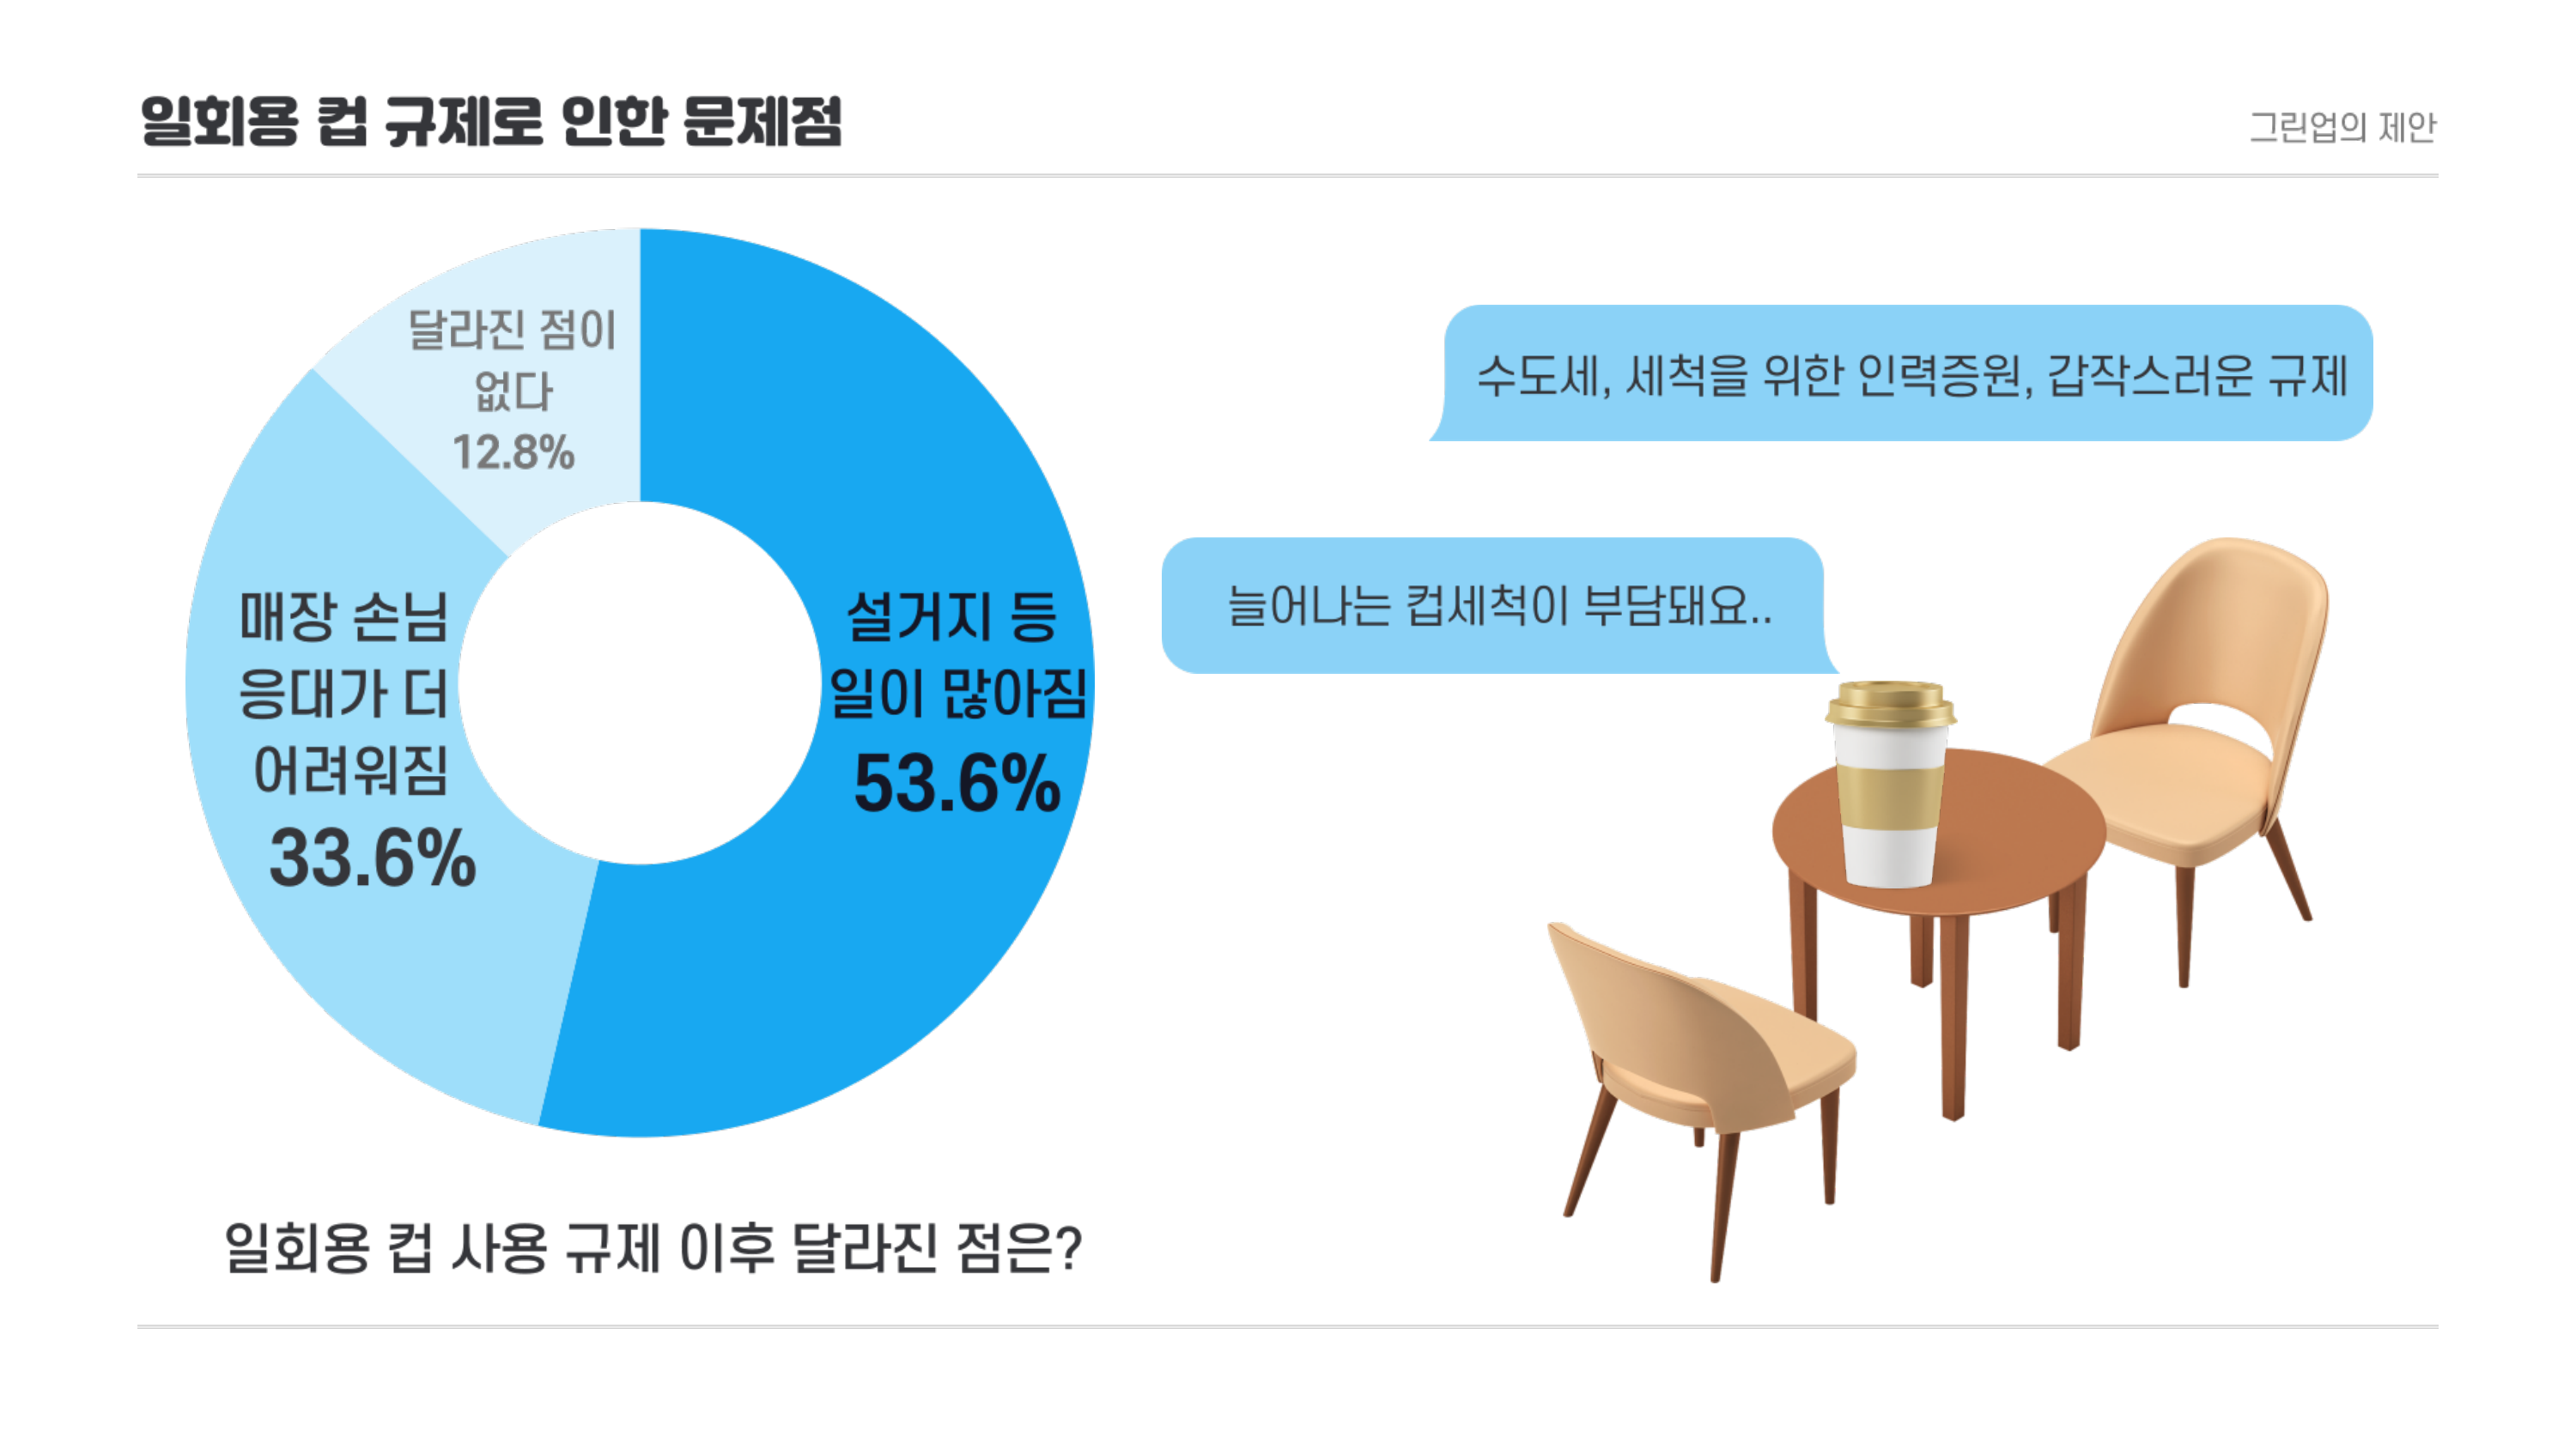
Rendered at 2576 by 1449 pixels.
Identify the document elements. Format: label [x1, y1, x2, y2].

text_box [137, 1323, 2439, 1331]
text_box [137, 171, 2439, 180]
text_box [1824, 681, 1959, 888]
text_box [1546, 537, 2330, 1283]
picture [1206, 567, 1546, 647]
picture [181, 173, 1110, 1193]
text_box [1161, 537, 1545, 674]
picture [1880, 100, 2452, 157]
picture [131, 76, 866, 173]
picture [1463, 336, 2366, 420]
picture [200, 1202, 1112, 1299]
text_box [1428, 305, 2373, 441]
